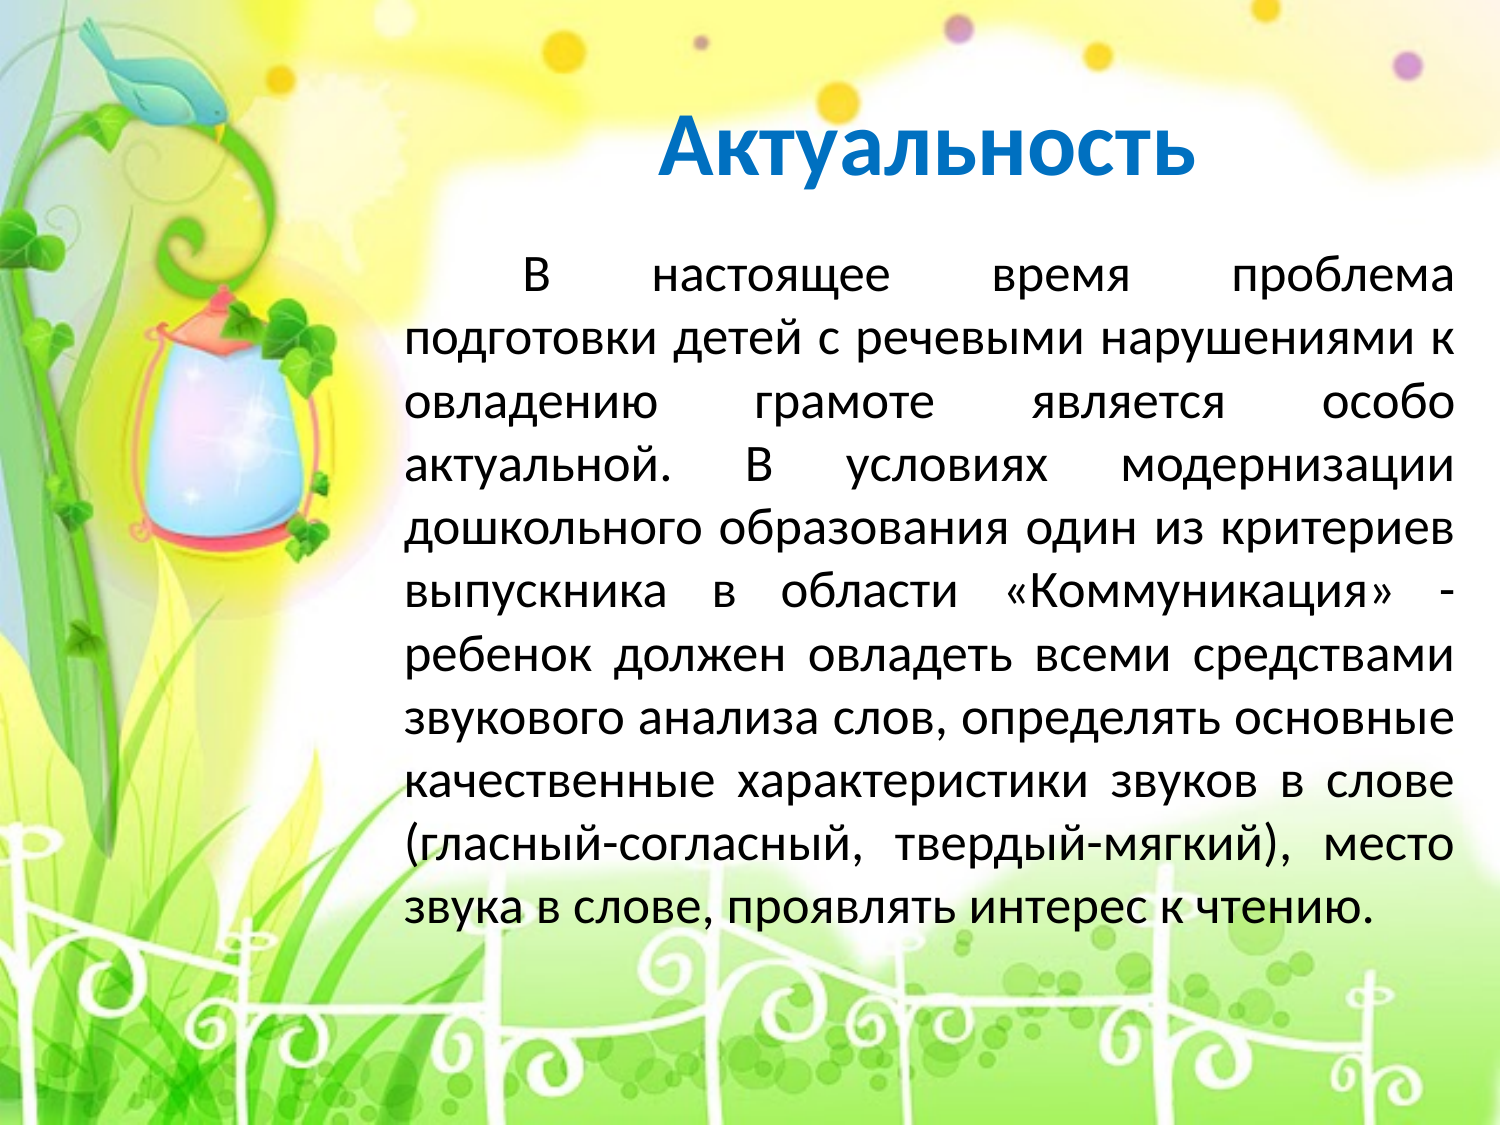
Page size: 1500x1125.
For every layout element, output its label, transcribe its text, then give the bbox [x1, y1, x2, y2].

title Актуальность [431, 45, 1425, 231]
list В настоящее время проблема подготовки детей с речевыми нарушениями к овладению грамоте является особо актуальной. В условиях модернизации дошкольного образования один из критериев выпускника в области «Коммуникация» - ребенок должен овладеть всеми средствами звукового анализа слов, определять основные качественные характеристики звуков в слове (гласный-согласный, твердый-мягкий), место звука в слове, проявлять интерес к чтению. [336, 231, 1471, 1005]
picture [0, 0, 1500, 1125]
